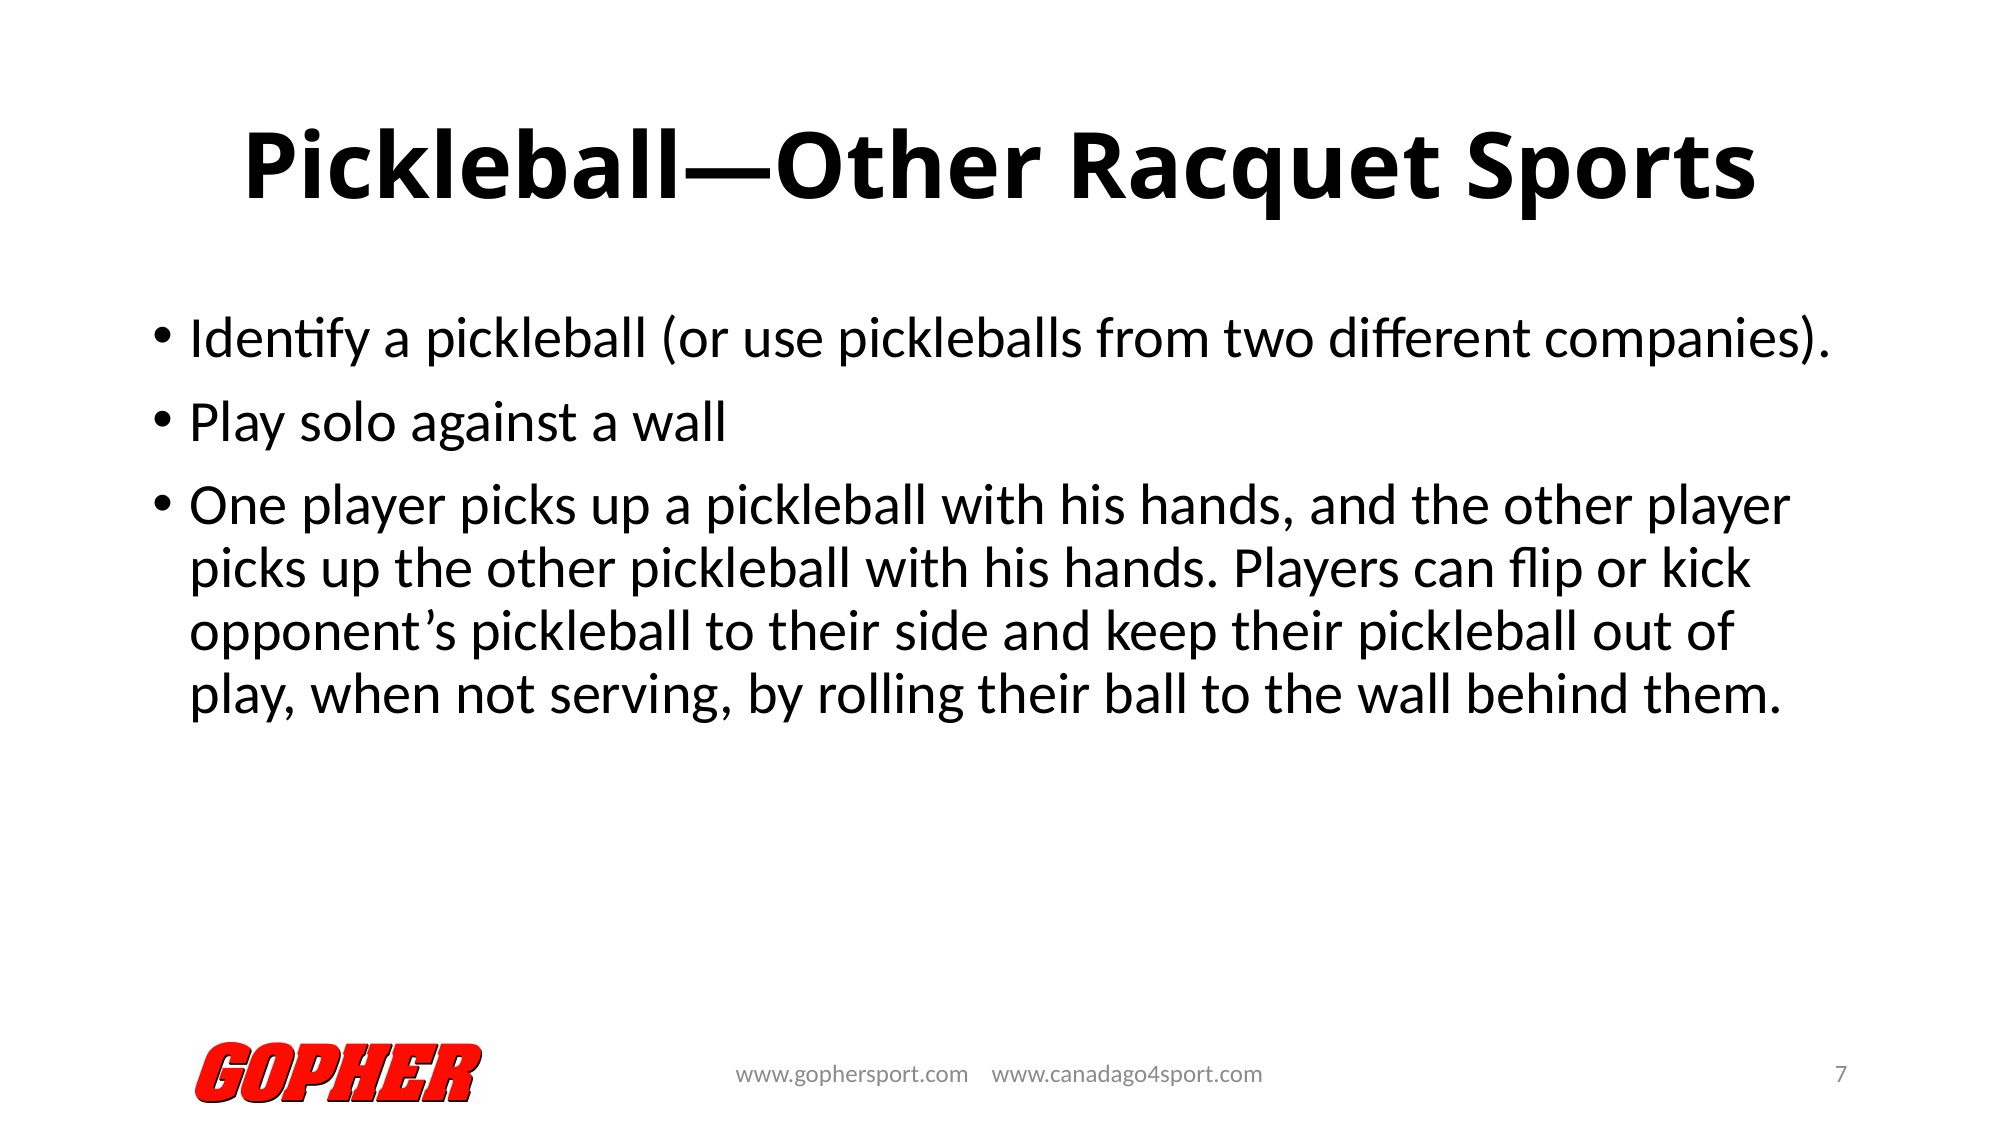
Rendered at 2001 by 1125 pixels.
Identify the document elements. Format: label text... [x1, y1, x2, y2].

picture [195, 1042, 482, 1103]
list Identify a pickleball (or use pickleballs from two different companies). Play solo against a wall One player picks up a pickleball with his hands, and the other player picks up the other pickleball with his hands. Players can flip or kick opponent’s pickleball to their side and keep their pickleball out of play, when not serving, by rolling their ball to the wall behind them. [137, 299, 1863, 1014]
slide_number 7 [1412, 1042, 1863, 1103]
footer www.gophersport.com www.canadago4sport.com [662, 1042, 1338, 1103]
title Pickleball—Other Racquet Sports [137, 59, 1863, 278]
